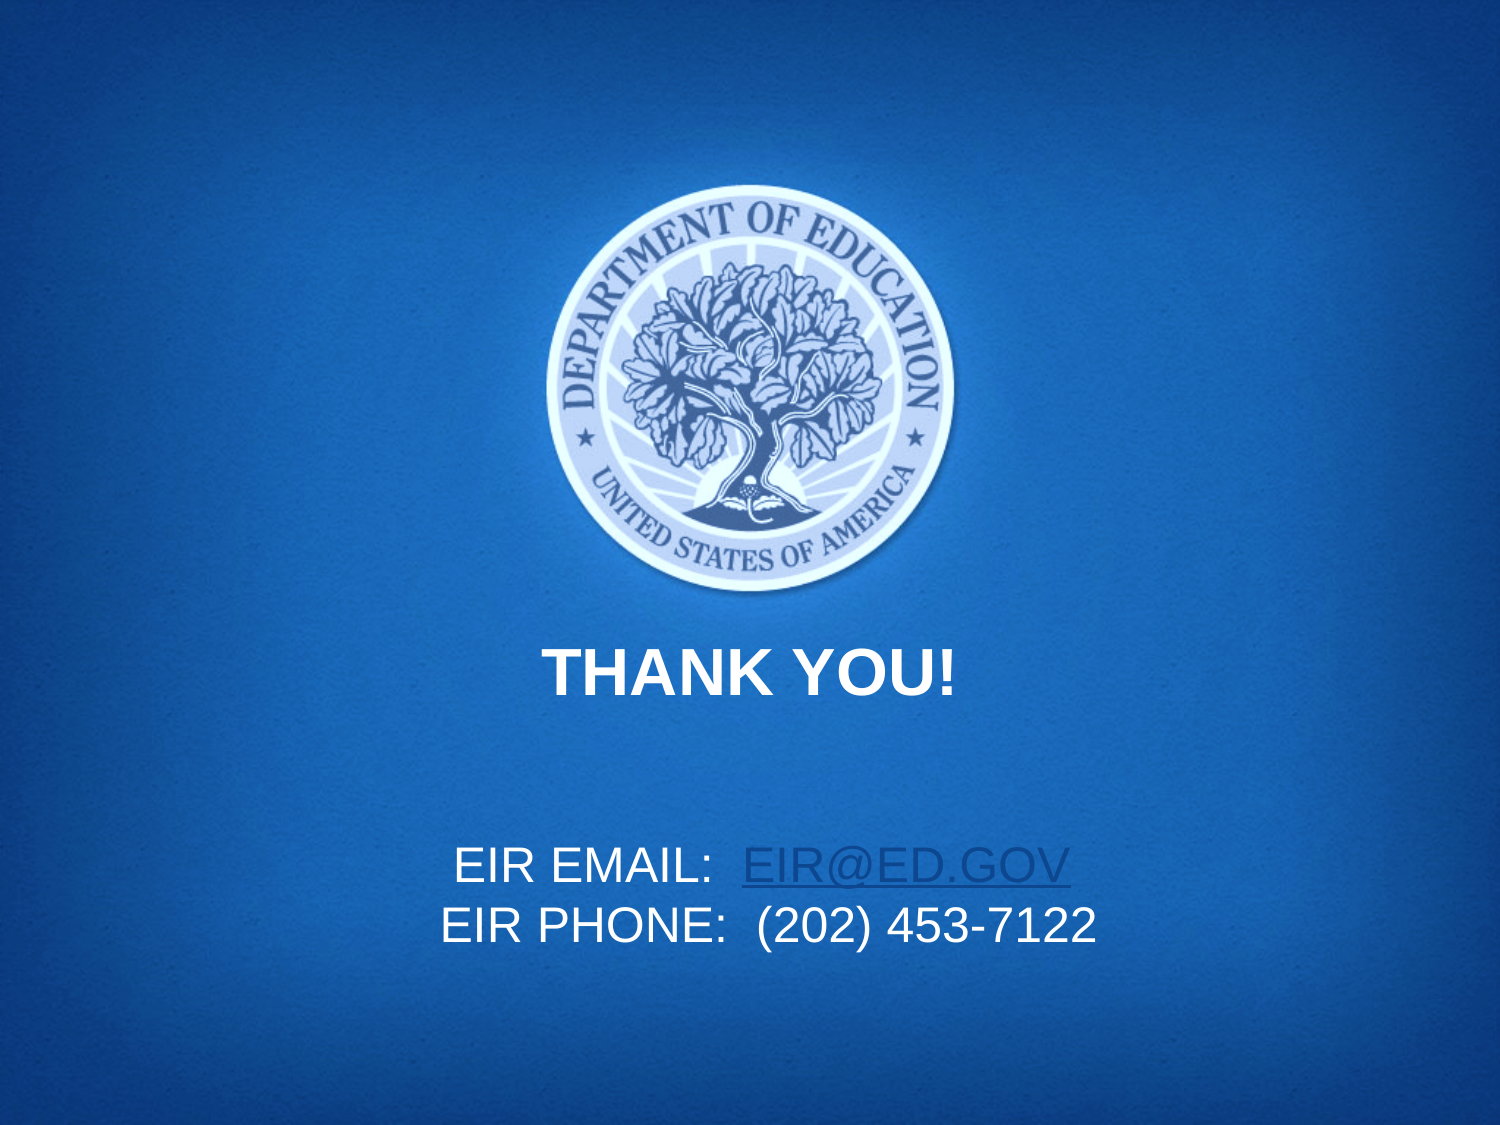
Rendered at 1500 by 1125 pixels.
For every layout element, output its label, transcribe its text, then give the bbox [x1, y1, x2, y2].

title Thank you! [31, 621, 1469, 797]
subtitle EIR email: eir@ed.gov EIR phone: (202) 453-7122 [225, 825, 1275, 1000]
picture [0, 0, 1500, 1125]
